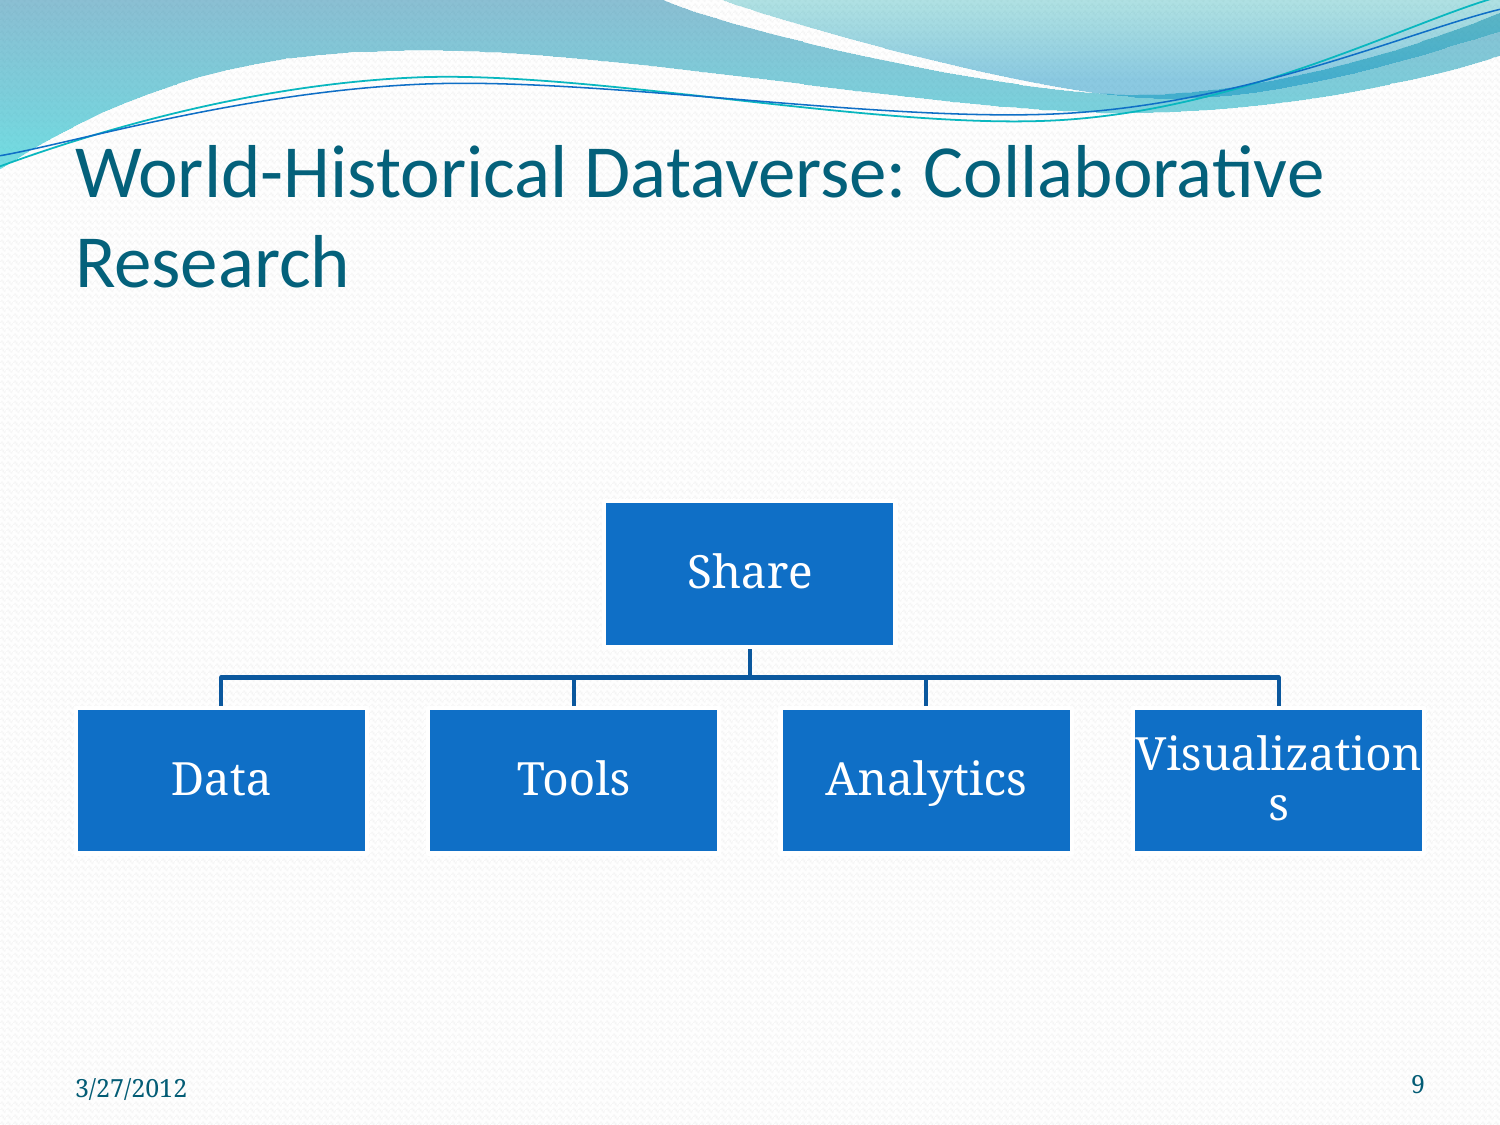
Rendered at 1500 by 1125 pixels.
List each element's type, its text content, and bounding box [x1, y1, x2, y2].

title World-Historical Dataverse: Collaborative Research [75, 115, 1425, 303]
slide_number 9 [1299, 1050, 1425, 1103]
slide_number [75, 1050, 425, 1103]
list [74, 317, 1426, 1038]
